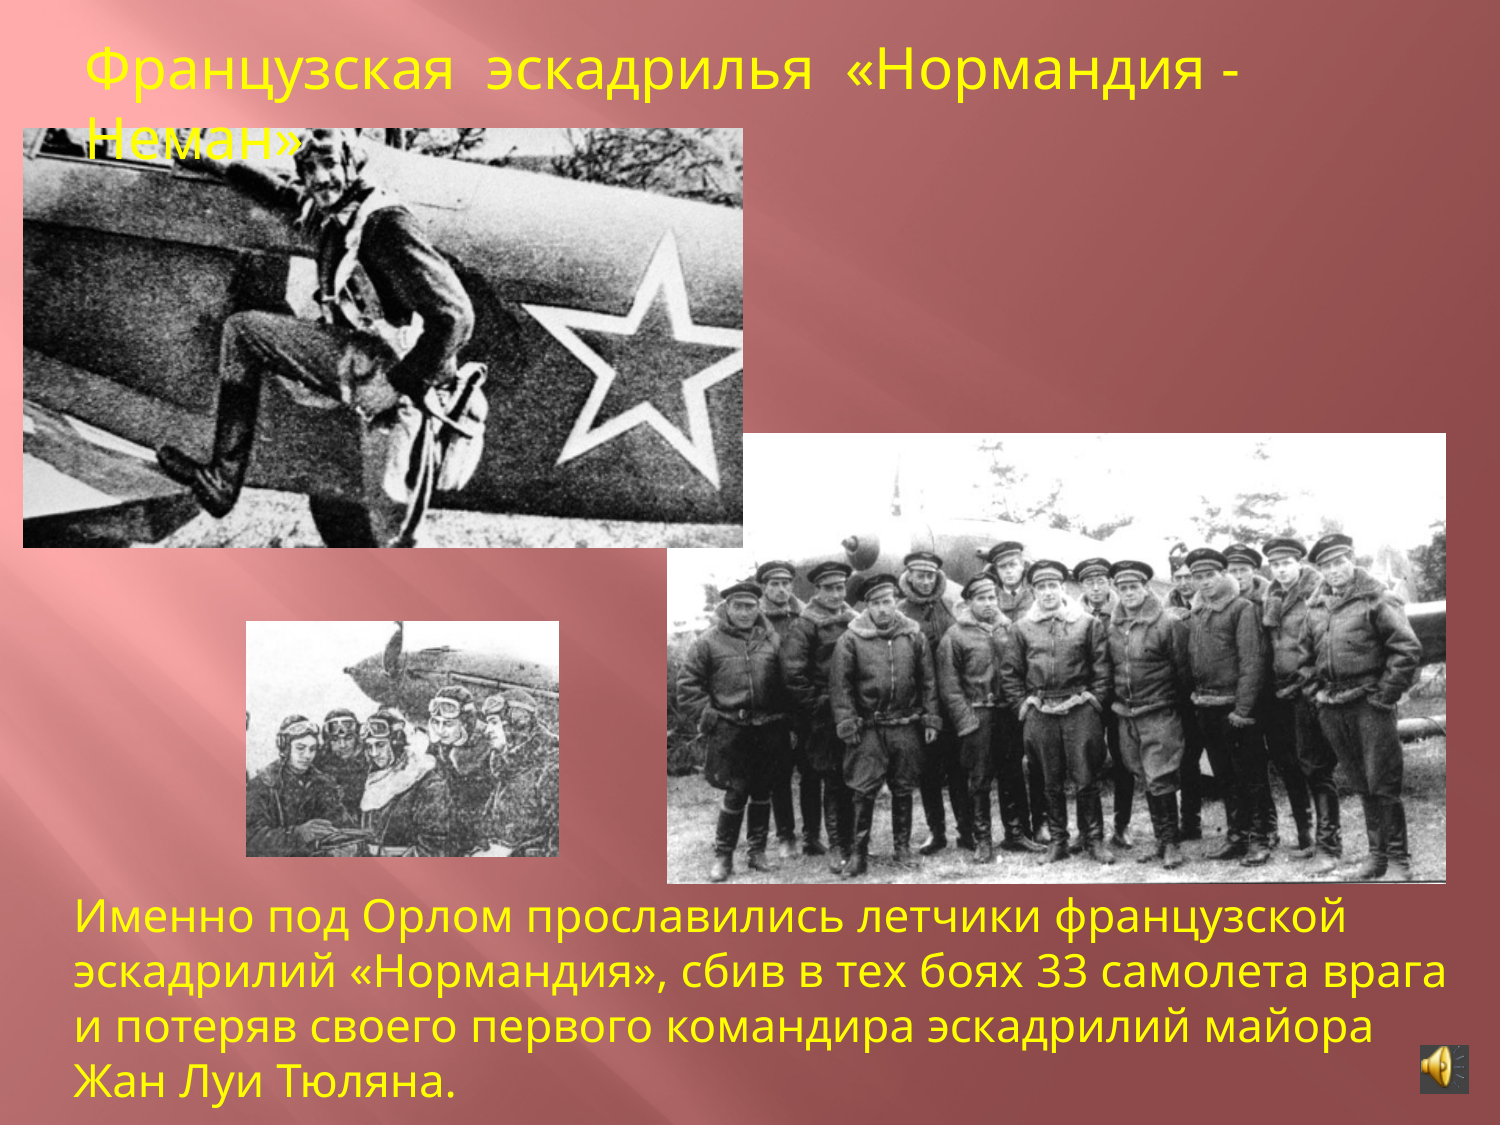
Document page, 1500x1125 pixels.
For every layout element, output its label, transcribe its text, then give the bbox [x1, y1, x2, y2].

text_box Французская эскадрилья «Нормандия - Неман» [70, 23, 1454, 179]
picture [245, 620, 559, 858]
picture [23, 128, 1446, 884]
picture [1419, 1044, 1470, 1095]
text_box Именно под Орлом прославились летчики французской эскадрилий «Нормандия», сбив в тех боях 33 самолета врага и потеряв своего первого командира эскадрилий майора Жан Луи Тюляна. [58, 878, 1477, 1114]
